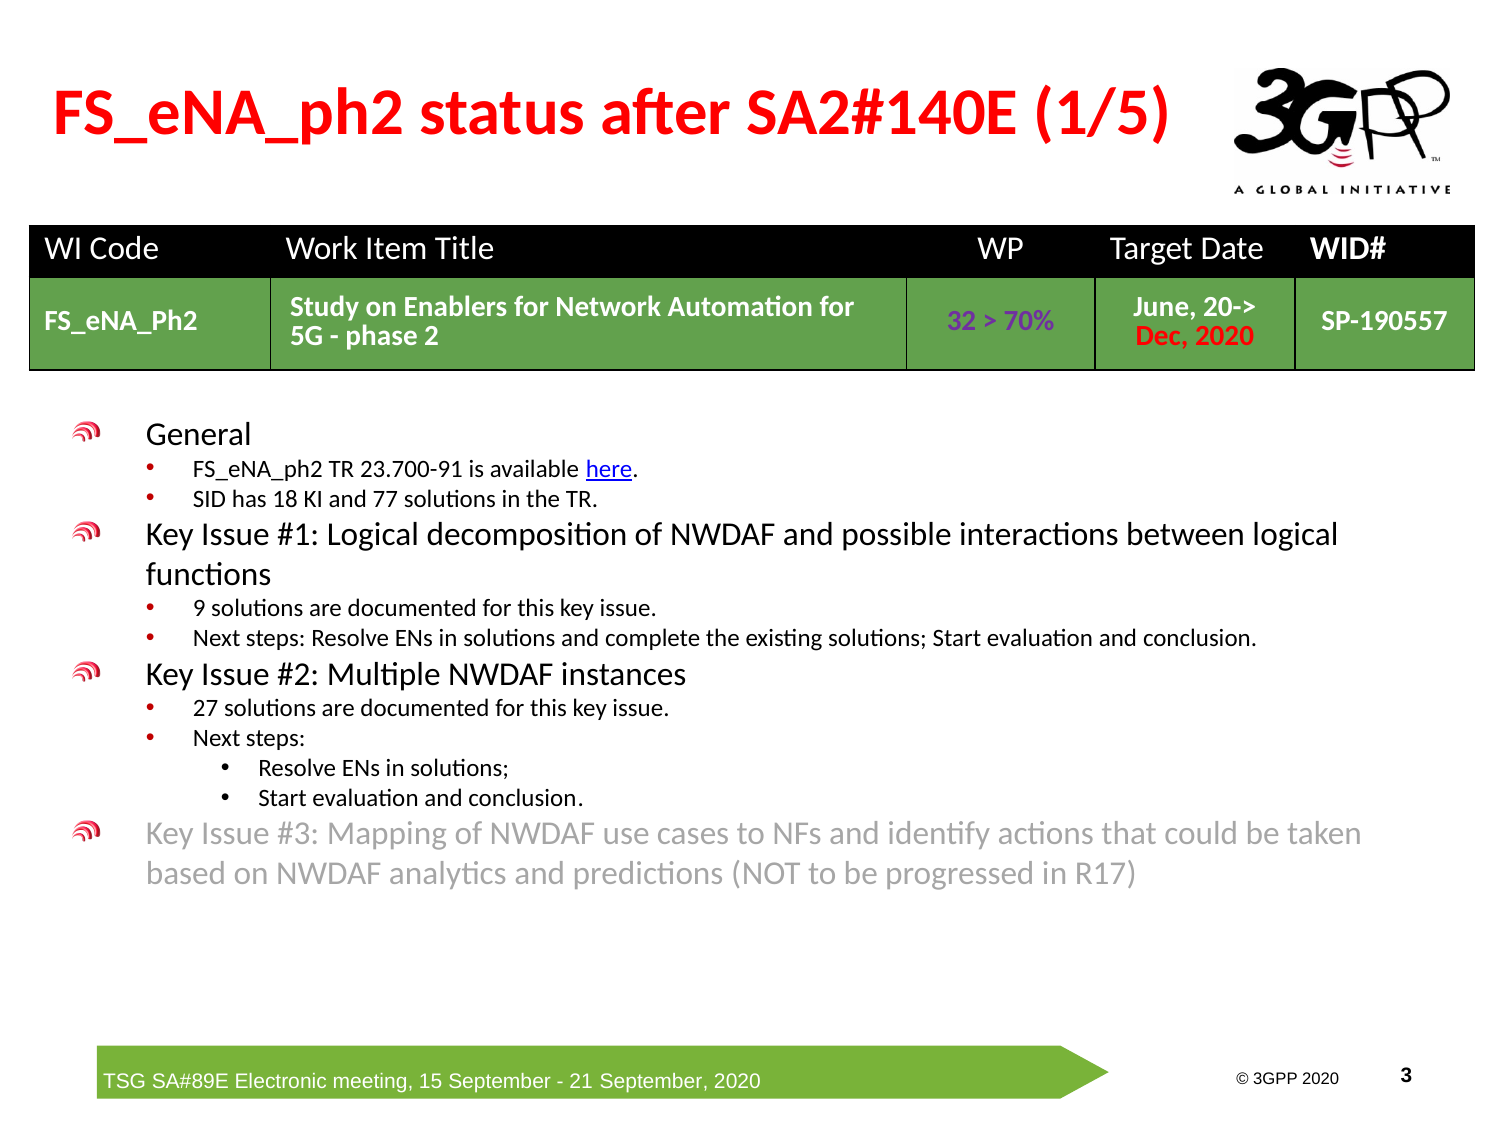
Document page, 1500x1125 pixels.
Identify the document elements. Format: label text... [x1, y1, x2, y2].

table_header WID# [1296, 227, 1474, 276]
table_cell SP-190557 [1296, 278, 1474, 369]
table_cell June, 20-> Dec, 2020 [1096, 278, 1294, 369]
picture [70, 520, 95, 544]
table_header Target Date [1096, 227, 1294, 276]
table_header WI Code [30, 227, 270, 276]
picture [70, 819, 95, 844]
table_header WP [907, 227, 1094, 276]
list General FS_eNA_ph2 TR 23.700-91 is available here. SID has 18 KI and 77 solutions in the TR. Key Issue #1: Logical decomposition of NWDAF and possible interactions between logical functions 9 solutions are documented for this key issue. Next steps: Resolve ENs in solutions and complete the existing solutions; Start evaluation and conclusion. Key Issue #2: Multiple NWDAF instances 27 solutions are documented for this key issue. Next steps: Resolve ENs in solutions; Start evaluation and conclusion. Key Issue #3: Mapping of NWDAF use cases to NFs and identify actions that could be taken based on NWDAF analytics and predictions (NOT to be progressed in R17) [55, 404, 1460, 1028]
table_cell Study on Enablers for Network Automation for 5G - phase 2 [271, 278, 906, 369]
table_header Work Item Title [271, 227, 906, 276]
picture [70, 660, 95, 684]
table_cell 32 > 70% [907, 278, 1094, 369]
title FS_eNA_ph2 status after SA2#140E (1/5) [29, 13, 1197, 202]
picture [70, 420, 95, 444]
picture [1234, 68, 1450, 194]
table_cell FS_eNA_Ph2 [30, 278, 270, 369]
